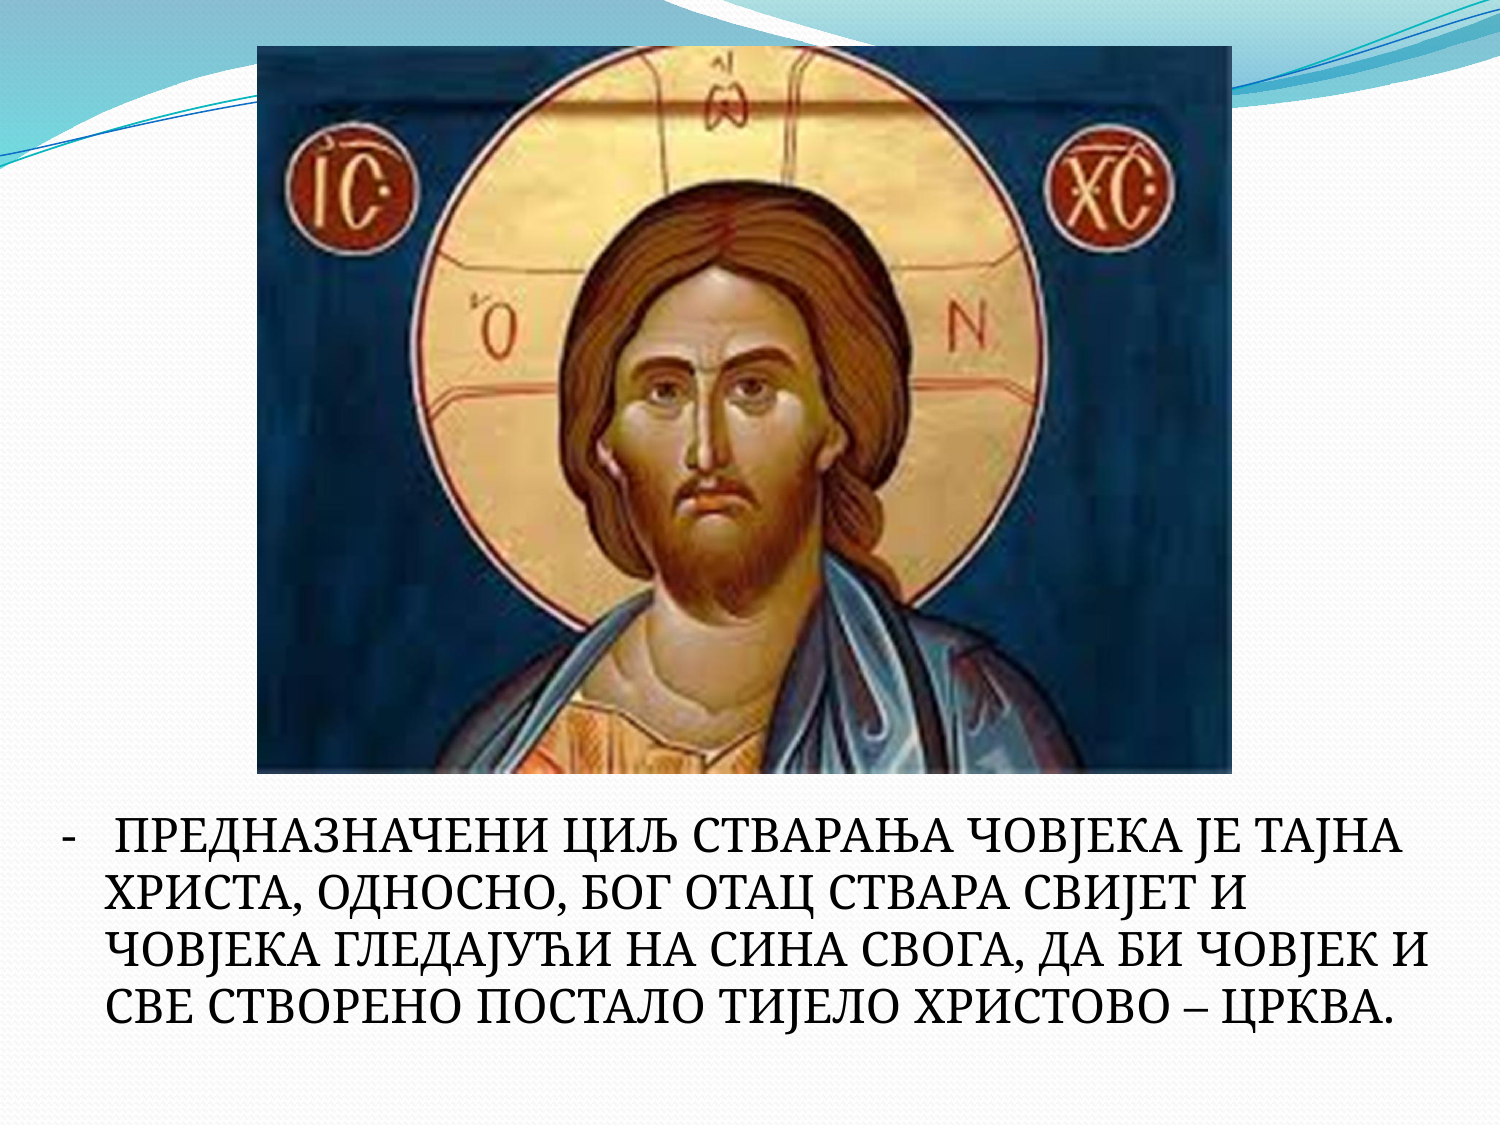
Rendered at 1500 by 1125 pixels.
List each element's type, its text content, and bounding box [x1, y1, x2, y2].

list - ПРЕДНАЗНАЧЕНИ ЦИЉ СТВАРАЊА ЧОВЈЕКА ЈЕ ТАЈНА ХРИСТА, ОДНОСНО, БОГ ОТАЦ СТВАРА СВИЈЕТ И ЧОВЈЕКА ГЛЕДАЈУЋИ НА СИНА СВОГА, ДА БИ ЧОВЈЕК И СВЕ СТВОРЕНО ПОСТАЛО ТИЈЕЛО ХРИСТОВО – ЦРКВА. [46, 796, 1454, 1067]
picture [257, 46, 1232, 774]
